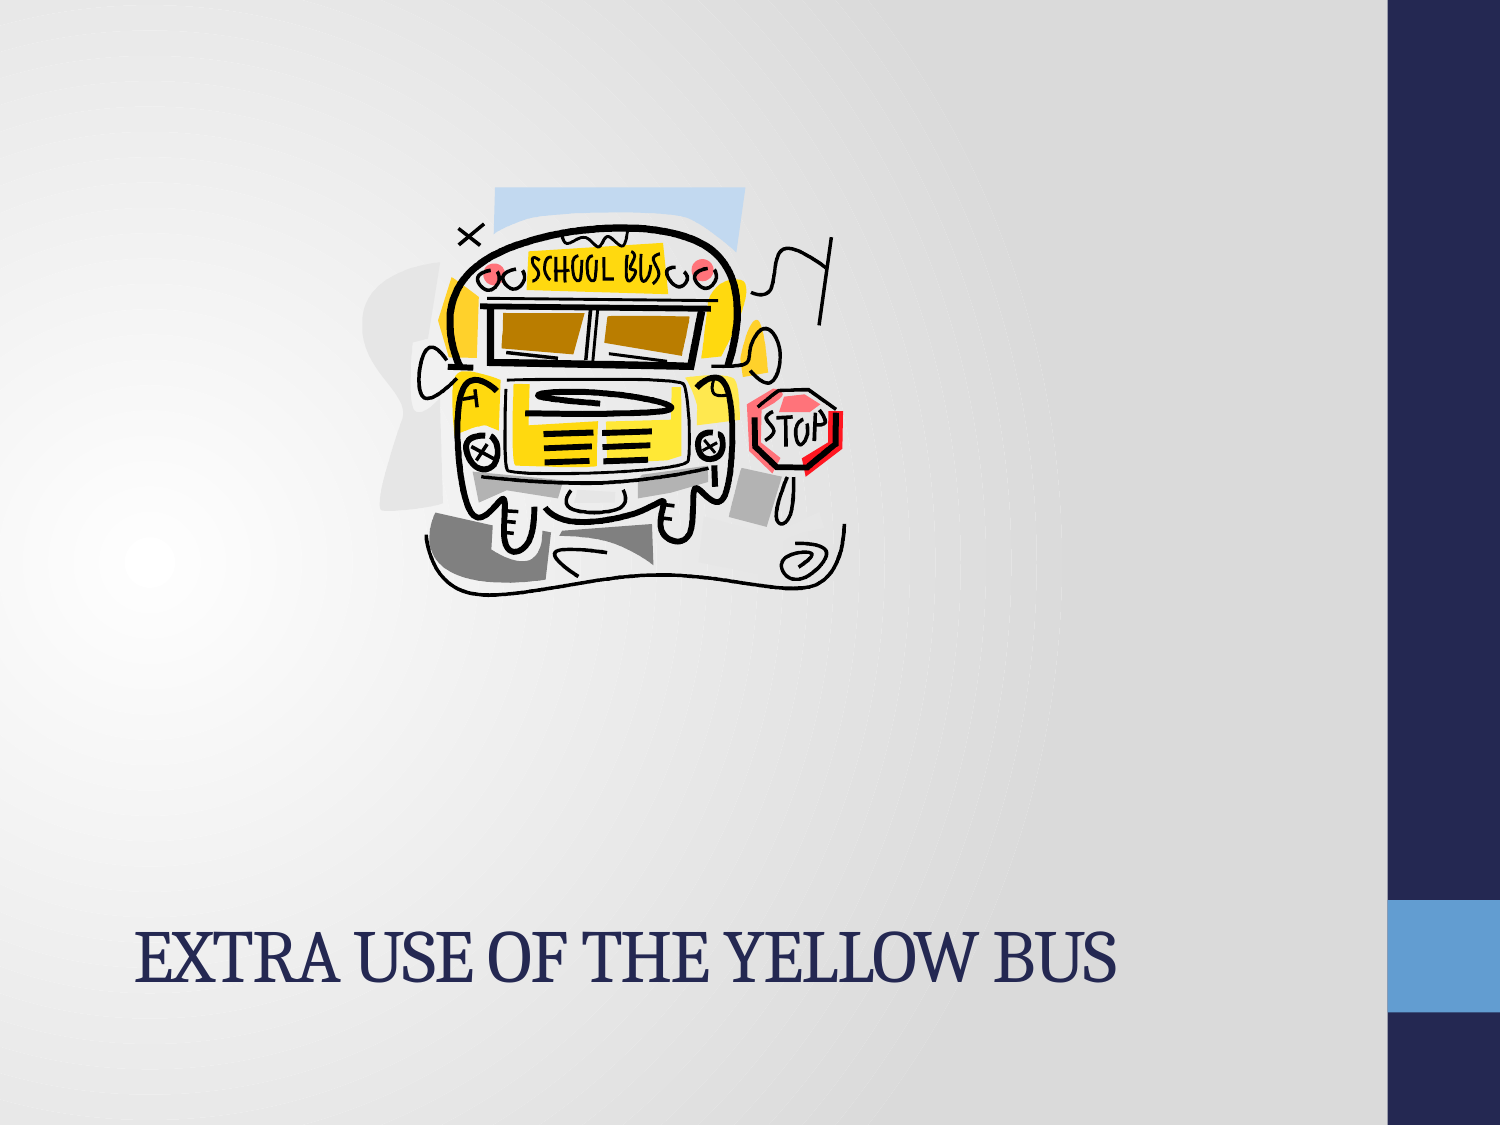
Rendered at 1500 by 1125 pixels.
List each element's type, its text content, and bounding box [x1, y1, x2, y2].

title Extra Use of the Yellow Bus [118, 900, 1375, 1092]
picture [361, 186, 851, 602]
